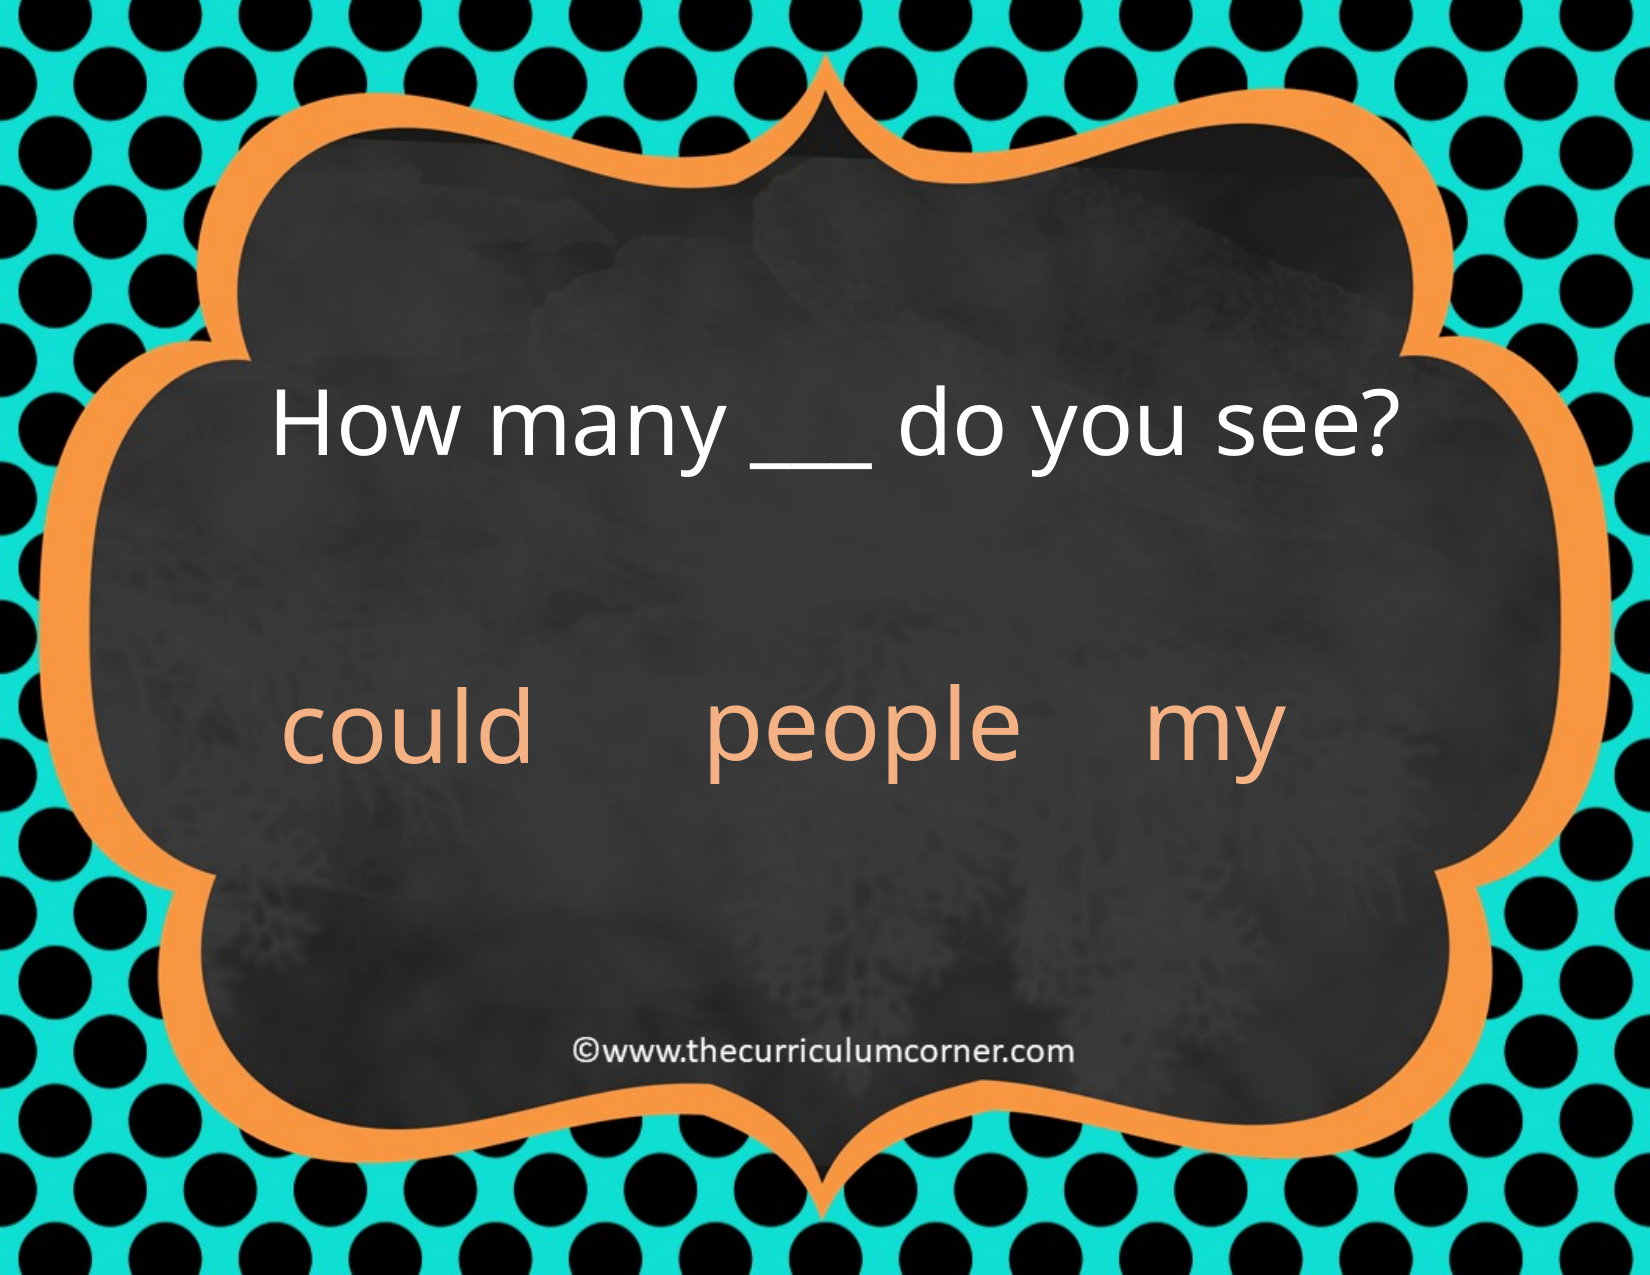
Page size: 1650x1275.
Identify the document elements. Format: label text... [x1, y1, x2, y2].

text_box could [264, 656, 552, 791]
text_box How many ___ do you see? [253, 356, 1418, 482]
text_box people [687, 653, 1040, 789]
picture [0, 0, 1650, 1275]
text_box my [1127, 653, 1302, 789]
